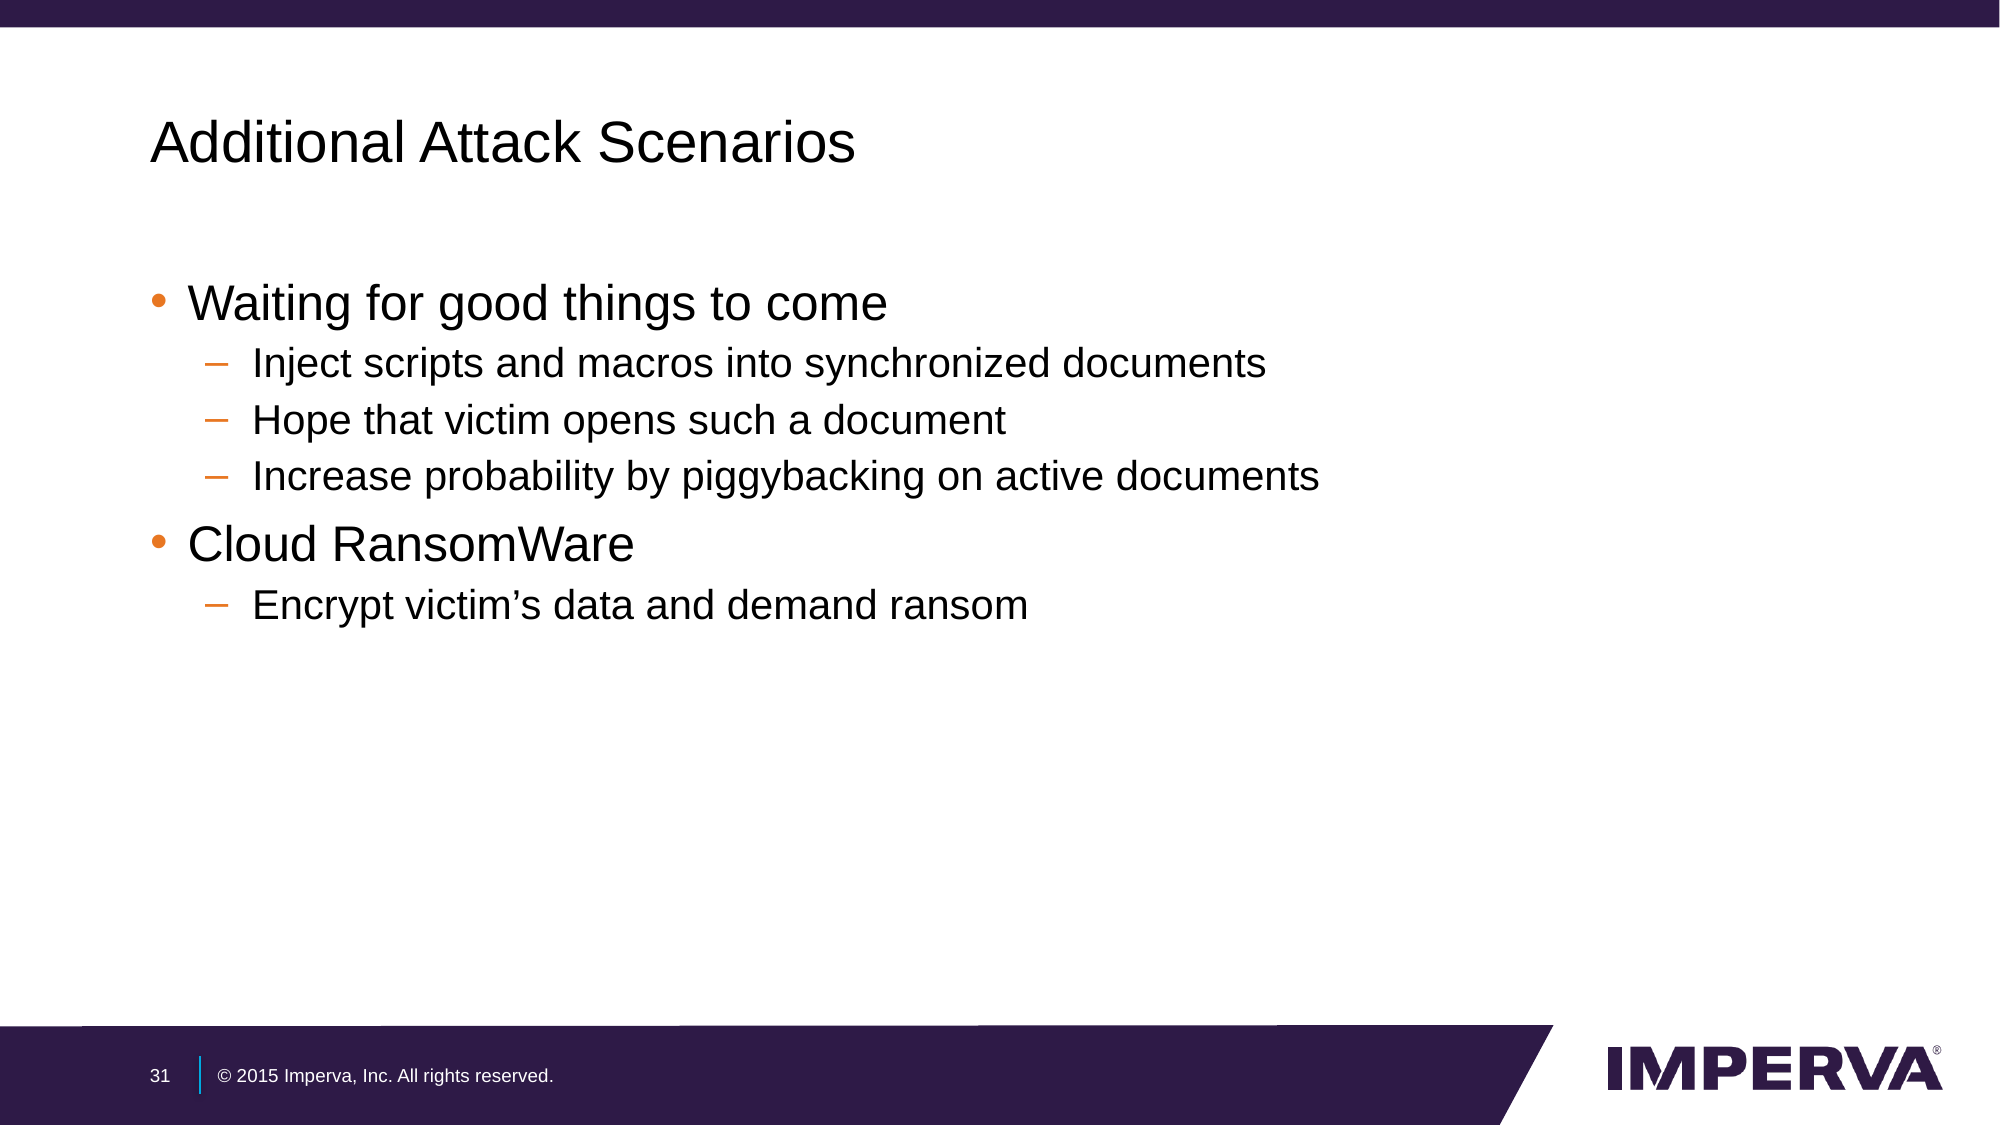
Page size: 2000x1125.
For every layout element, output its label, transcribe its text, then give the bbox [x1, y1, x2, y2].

list Waiting for good things to come Inject scripts and macros into synchronized documents Hope that victim opens such a document Increase probability by piggybacking on active documents Cloud RansomWare Encrypt victim’s data and demand ransom [135, 262, 1935, 975]
slide_number 31 [135, 1045, 200, 1105]
title Additional Attack Scenarios [135, 45, 1935, 233]
